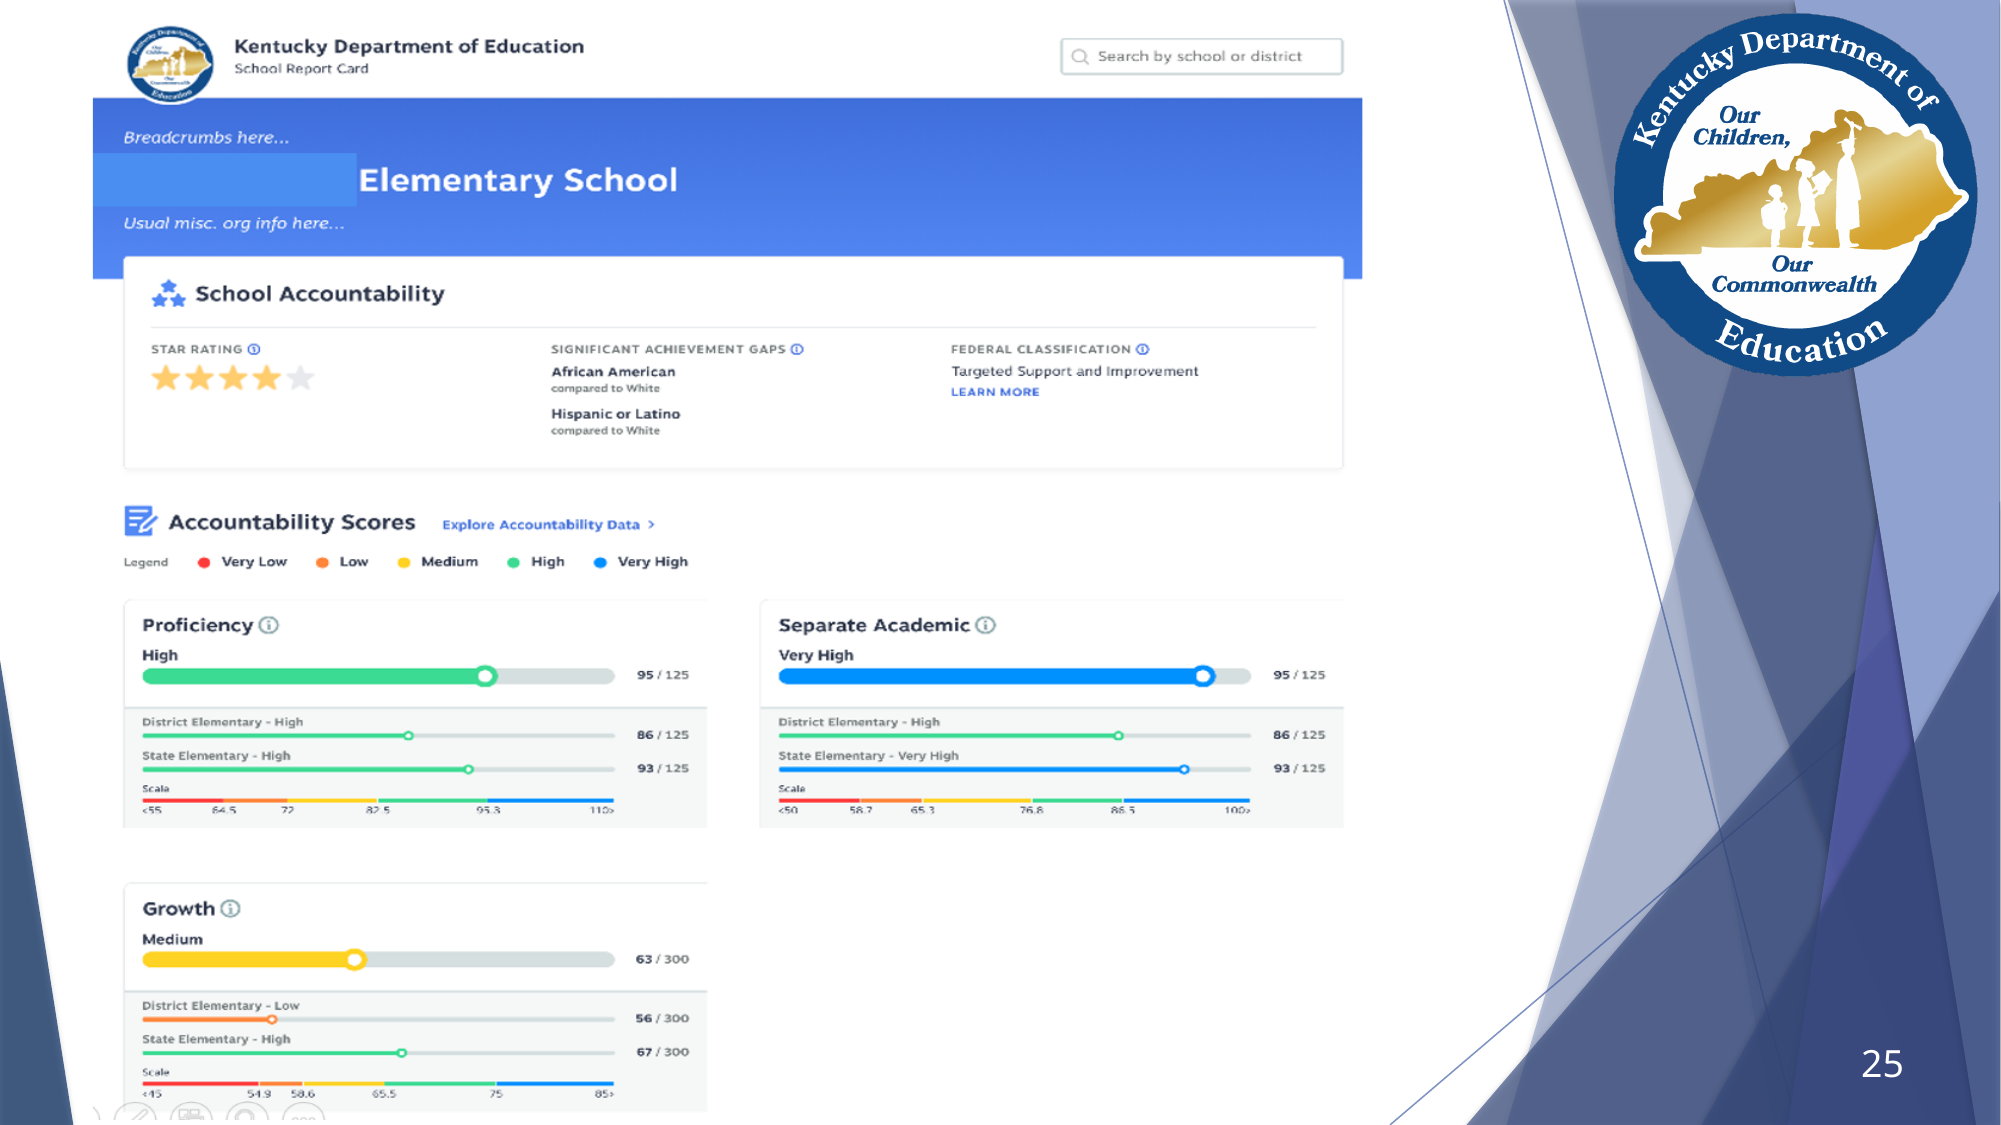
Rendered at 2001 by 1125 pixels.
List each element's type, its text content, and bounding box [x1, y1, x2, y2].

slide_number 25 [1807, 1035, 1920, 1095]
picture [92, 22, 1363, 1121]
picture [1598, 0, 1989, 390]
footer KDE:OSAA:9/10/2019 [80, 1059, 87, 1120]
